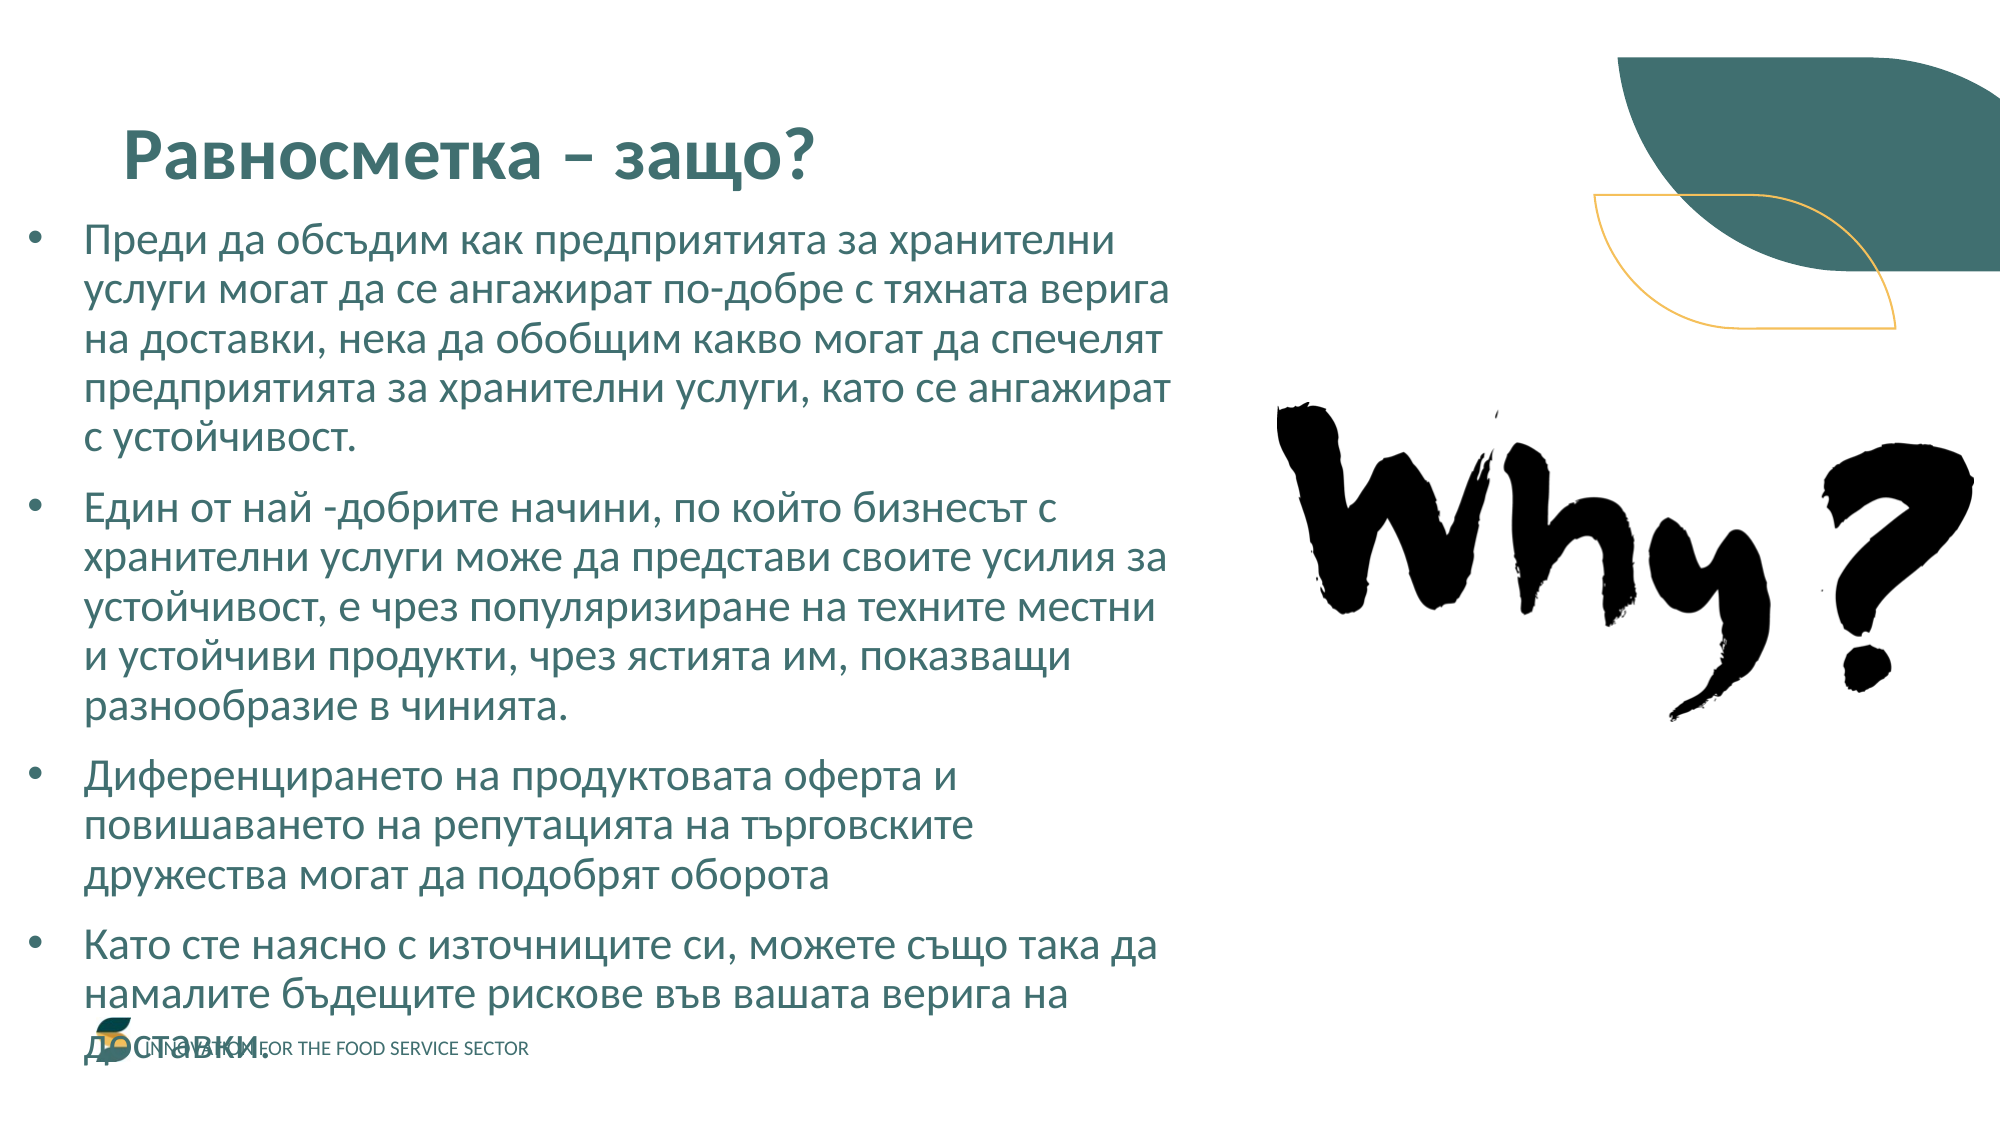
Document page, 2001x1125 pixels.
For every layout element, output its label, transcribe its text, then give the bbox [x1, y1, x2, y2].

list Преди да обсъдим как предприятията за хранителни услуги могат да се ангажират по-добре с тяхната верига на доставки, нека да обобщим какво могат да спечелят предприятията за хранителни услуги, като се ангажират с устойчивост. Един от най -добрите начини, по който бизнесът с хранителни услуги може да представи своите усилия за устойчивост, е чрез популяризиране на техните местни и устойчиви продукти, чрез ястията им, показващи разнообразие в чинията. Диференцирането на продуктовата оферта и повишаването на репутацията на търговските дружества могат да подобрят оборота Като сте наясно с източниците си, можете също така да намалите бъдещите рискове във вашата верига на доставки. [12, 207, 1202, 1032]
picture [96, 1032, 131, 1062]
picture [1277, 402, 1974, 722]
list Равносметка – защо? [108, 107, 1548, 238]
